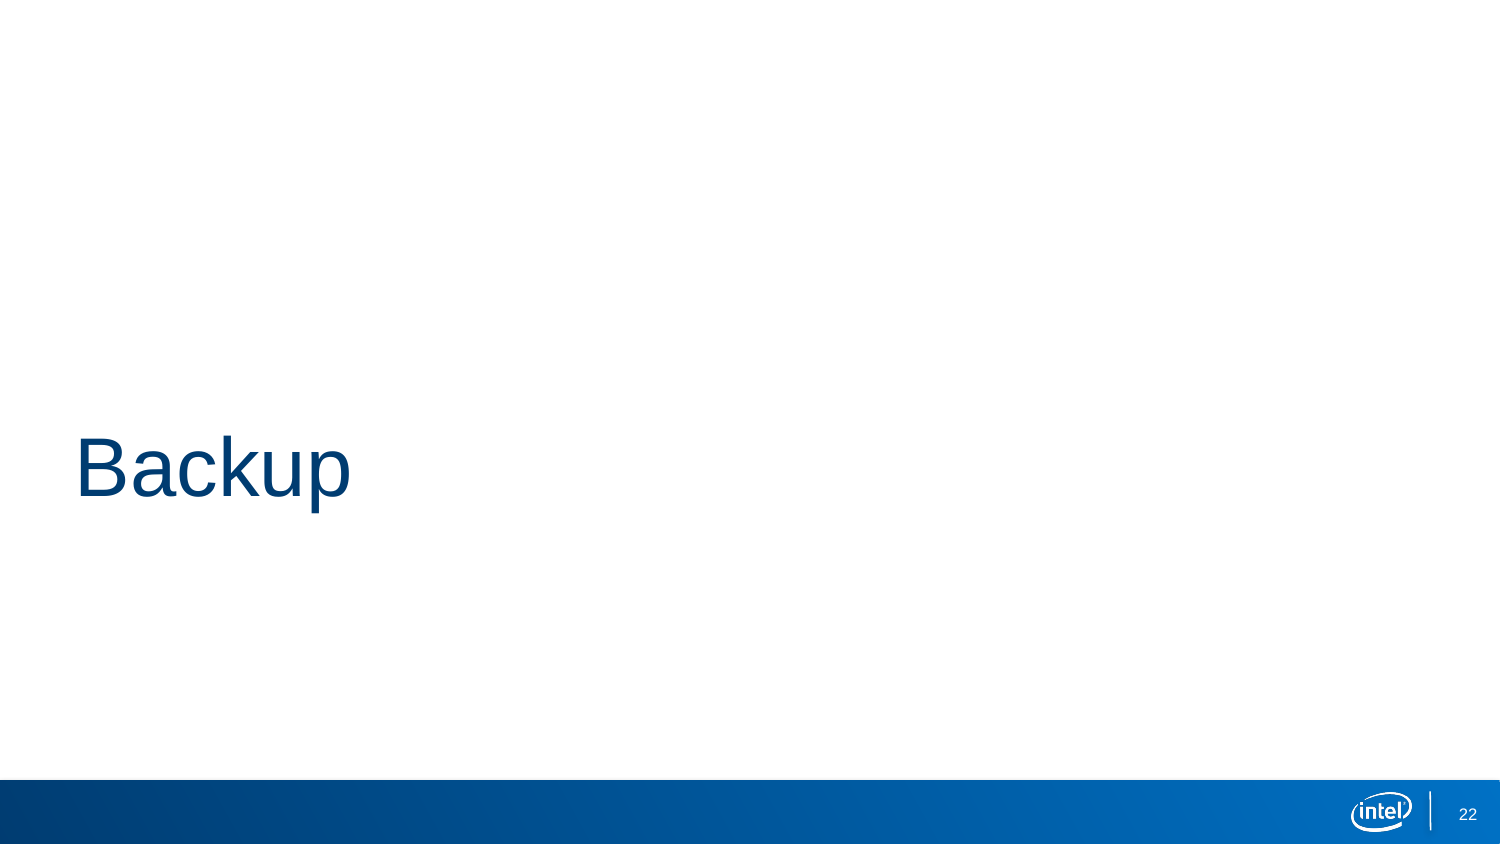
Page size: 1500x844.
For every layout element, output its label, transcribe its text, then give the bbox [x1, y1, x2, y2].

title Backup [74, 345, 1350, 514]
slide_number 22 [1127, 791, 1478, 837]
